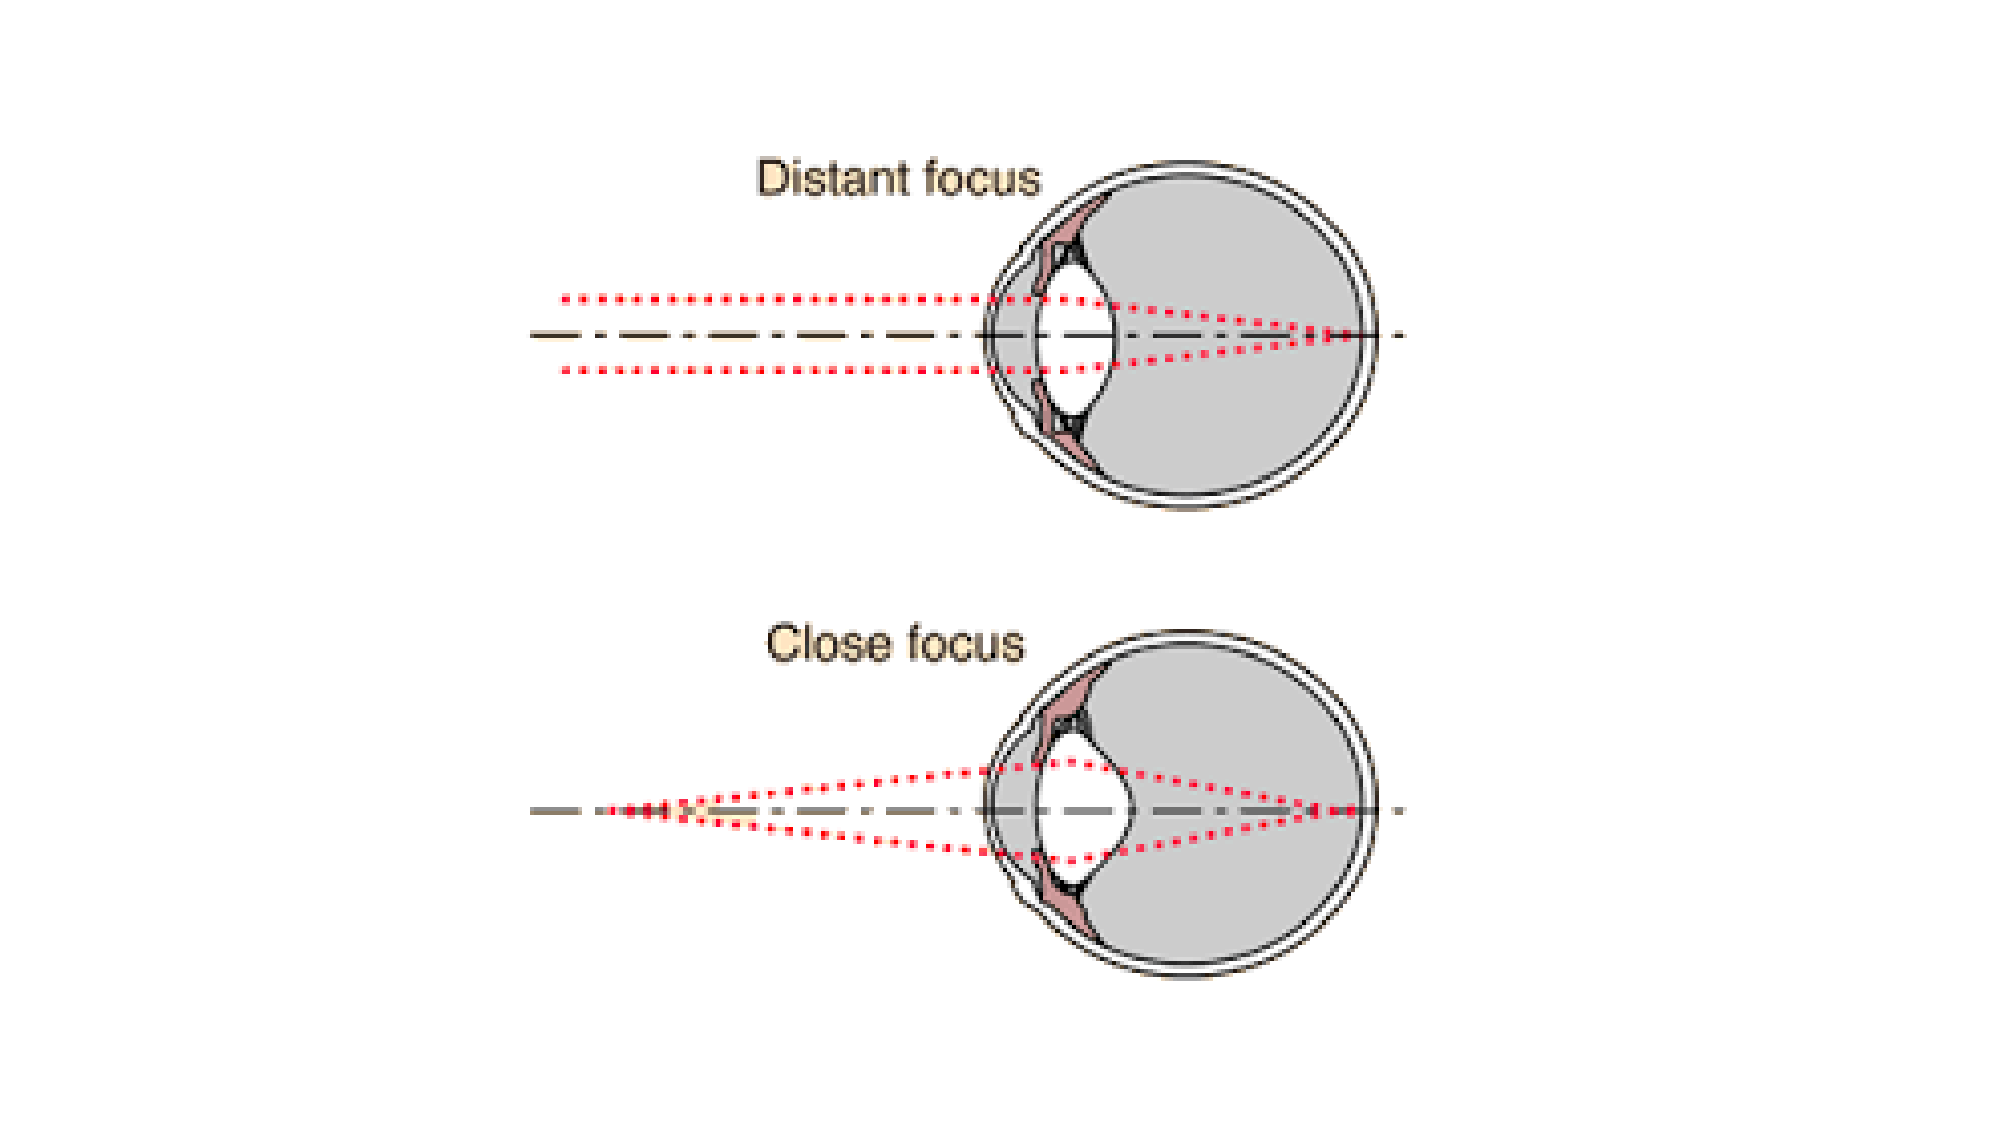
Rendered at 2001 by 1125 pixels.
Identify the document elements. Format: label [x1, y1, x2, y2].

picture [502, 124, 1432, 1014]
